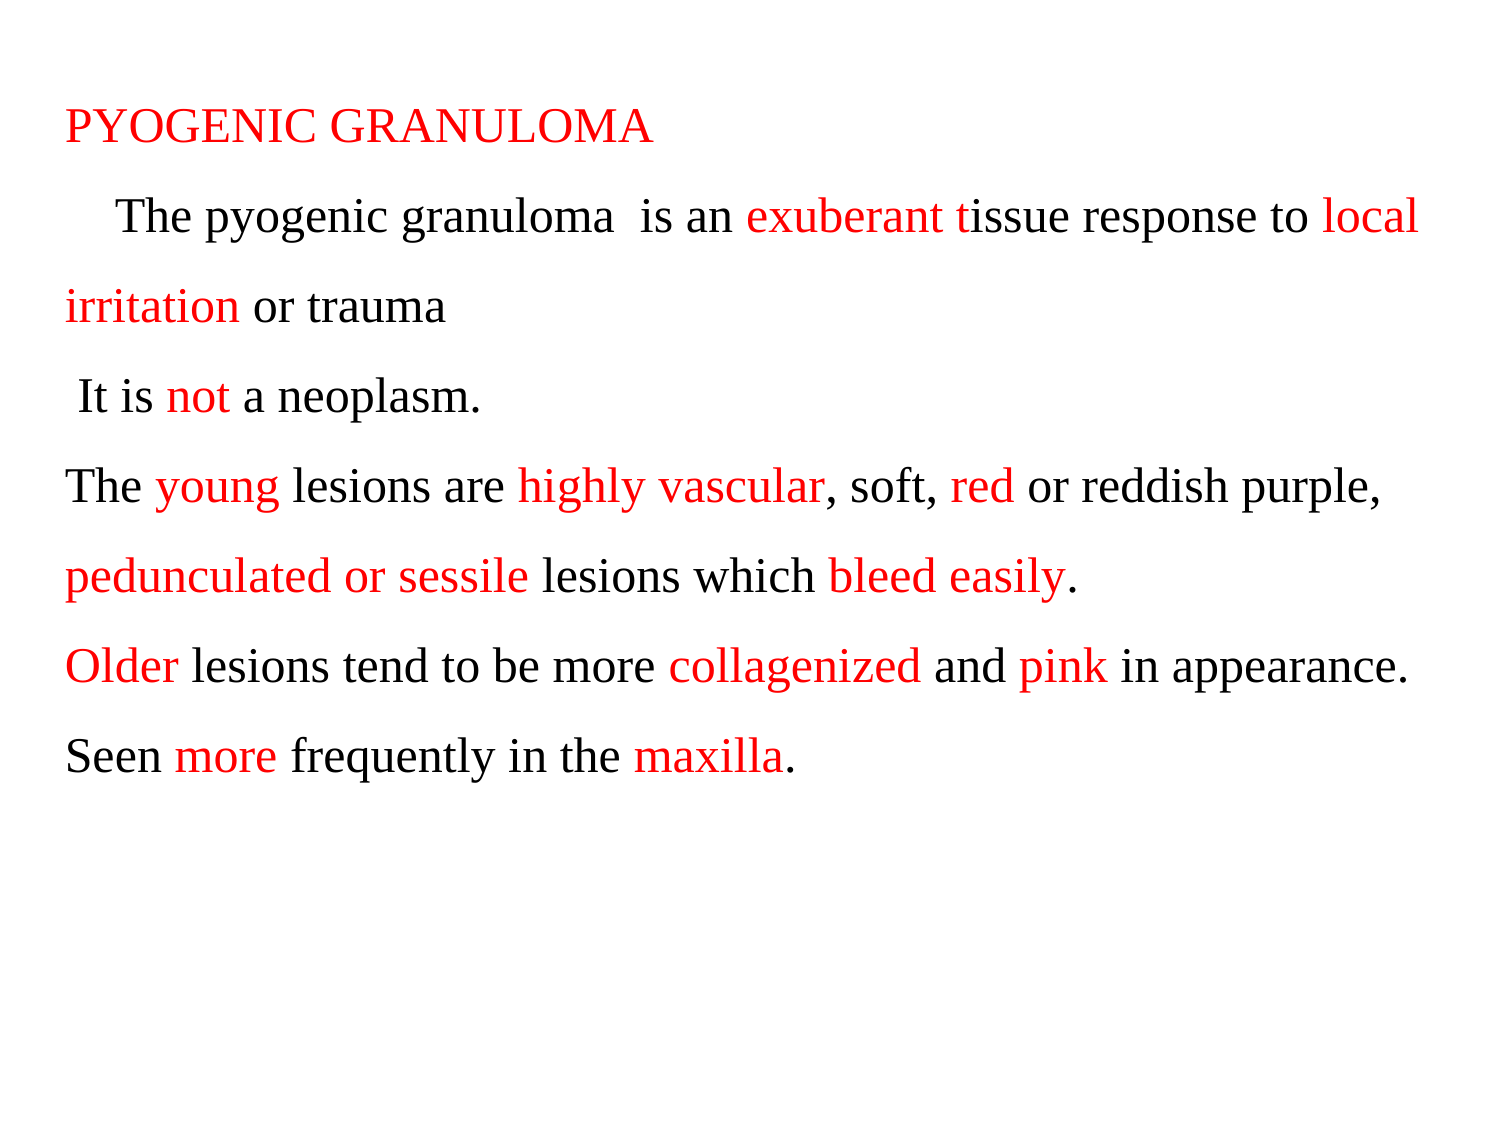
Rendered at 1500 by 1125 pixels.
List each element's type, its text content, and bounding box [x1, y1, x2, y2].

text_box PYOGENIC GRANULOMA The pyogenic granuloma is an exuberant tissue response to local irritation or trauma It is not a neoplasm. The young lesions are highly vascular, soft, red or reddish purple, pedunculated or sessile lesions which bleed easily. Older lesions tend to be more collagenized and pink in appearance. Seen more frequently in the maxilla. [49, 55, 1463, 880]
